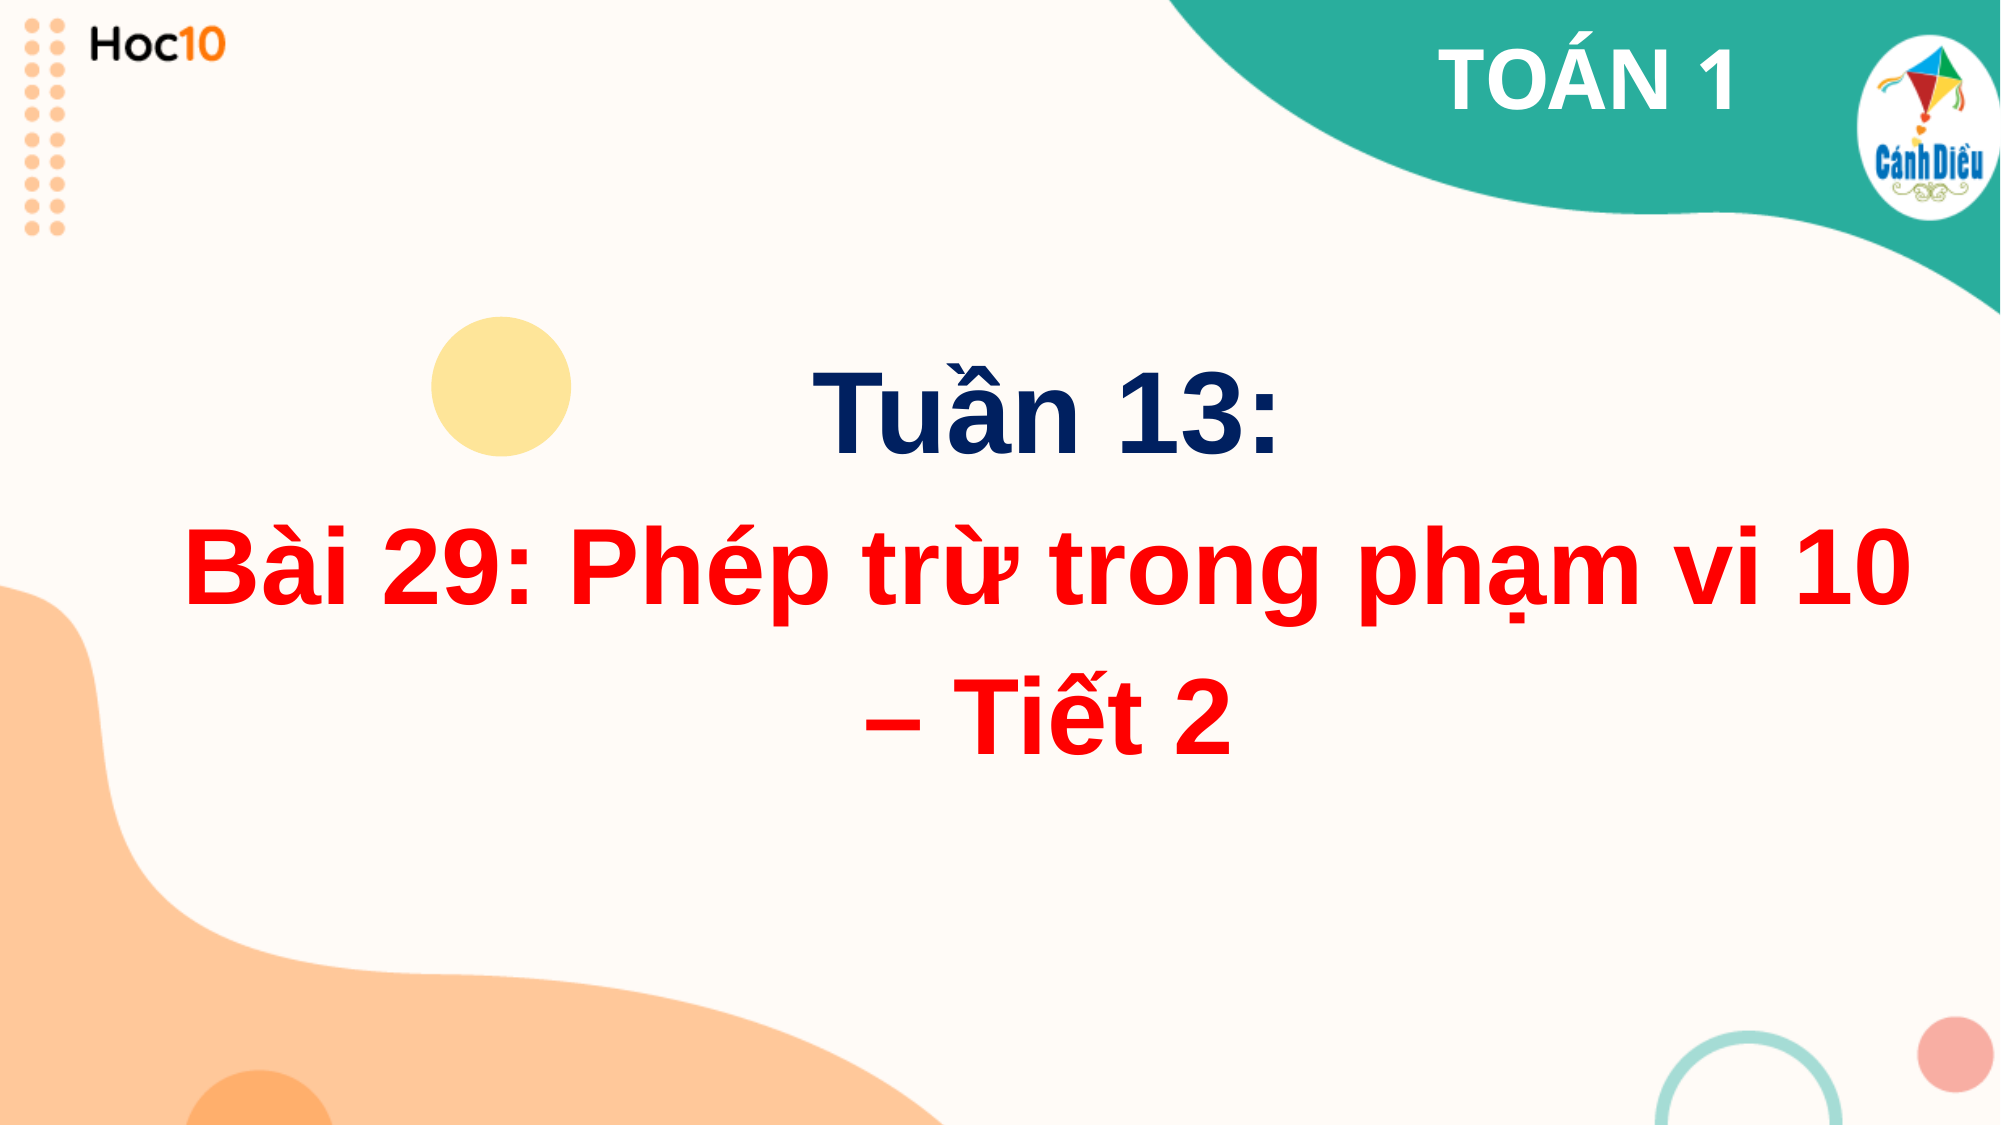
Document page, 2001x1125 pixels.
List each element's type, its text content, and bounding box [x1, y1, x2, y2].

picture [0, 0, 2001, 1125]
text_box TOÁN 1 [1422, 18, 1758, 134]
title Tuần 13: Bài 29: Phép trừ trong phạm vi 10 – Tiết 2 [143, 265, 1955, 784]
